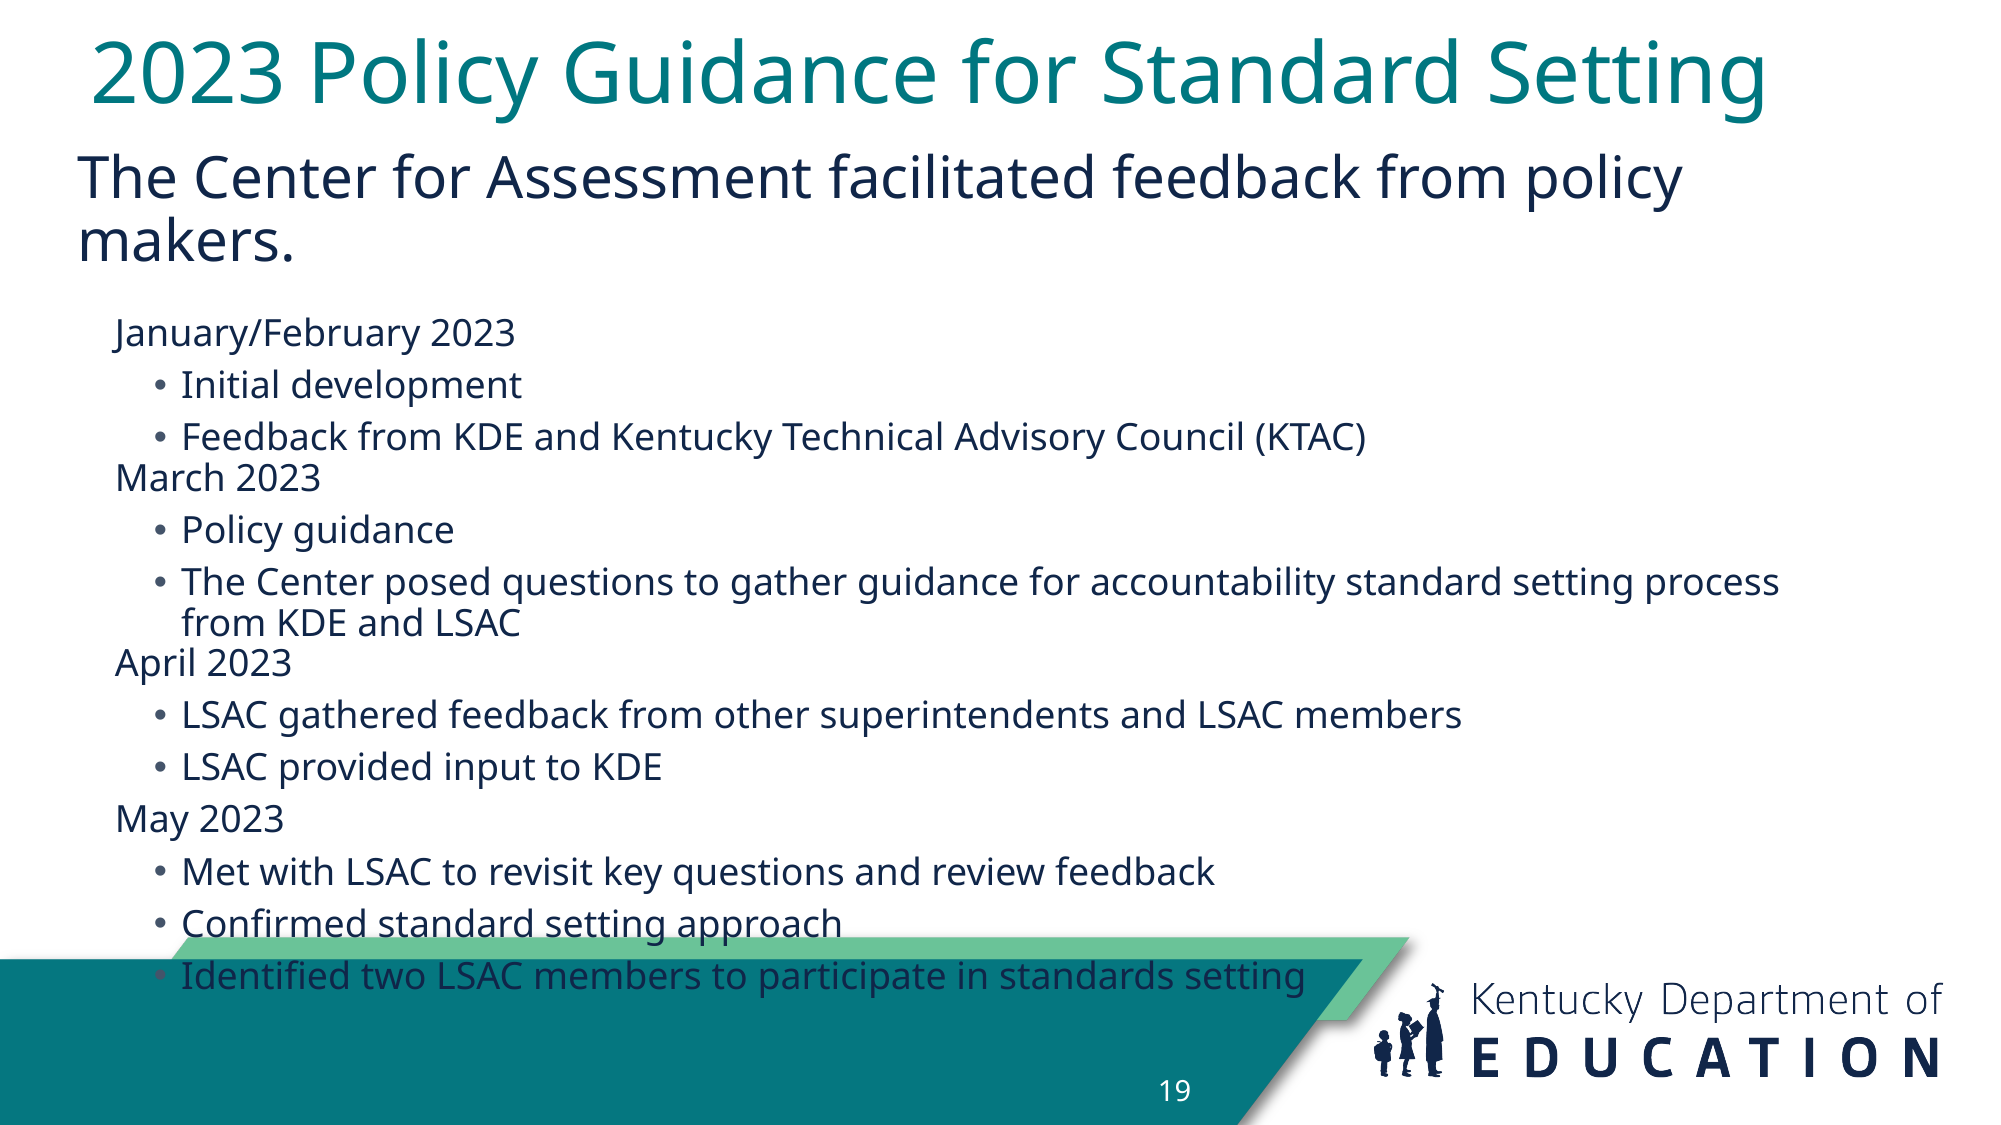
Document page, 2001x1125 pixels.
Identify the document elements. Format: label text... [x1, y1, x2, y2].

title 2023 Policy Guidance for Standard Setting [75, 10, 1801, 140]
text_box 19 [756, 1062, 1207, 1123]
list The Center for Assessment facilitated feedback from policy makers. January/February 2023 Initial development Feedback from KDE and Kentucky Technical Advisory Council (KTAC) March 2023 Policy guidance The Center posed questions to gather guidance for accountability standard setting process from KDE and LSAC April 2023 LSAC gathered feedback from other superintendents and LSAC members LSAC provided input to KDE May 2023 Met with LSAC to revisit key questions and review feedback Confirmed standard setting approach Identified two LSAC members to participate in standards setting [62, 140, 1801, 806]
picture [0, 0, 2001, 1125]
